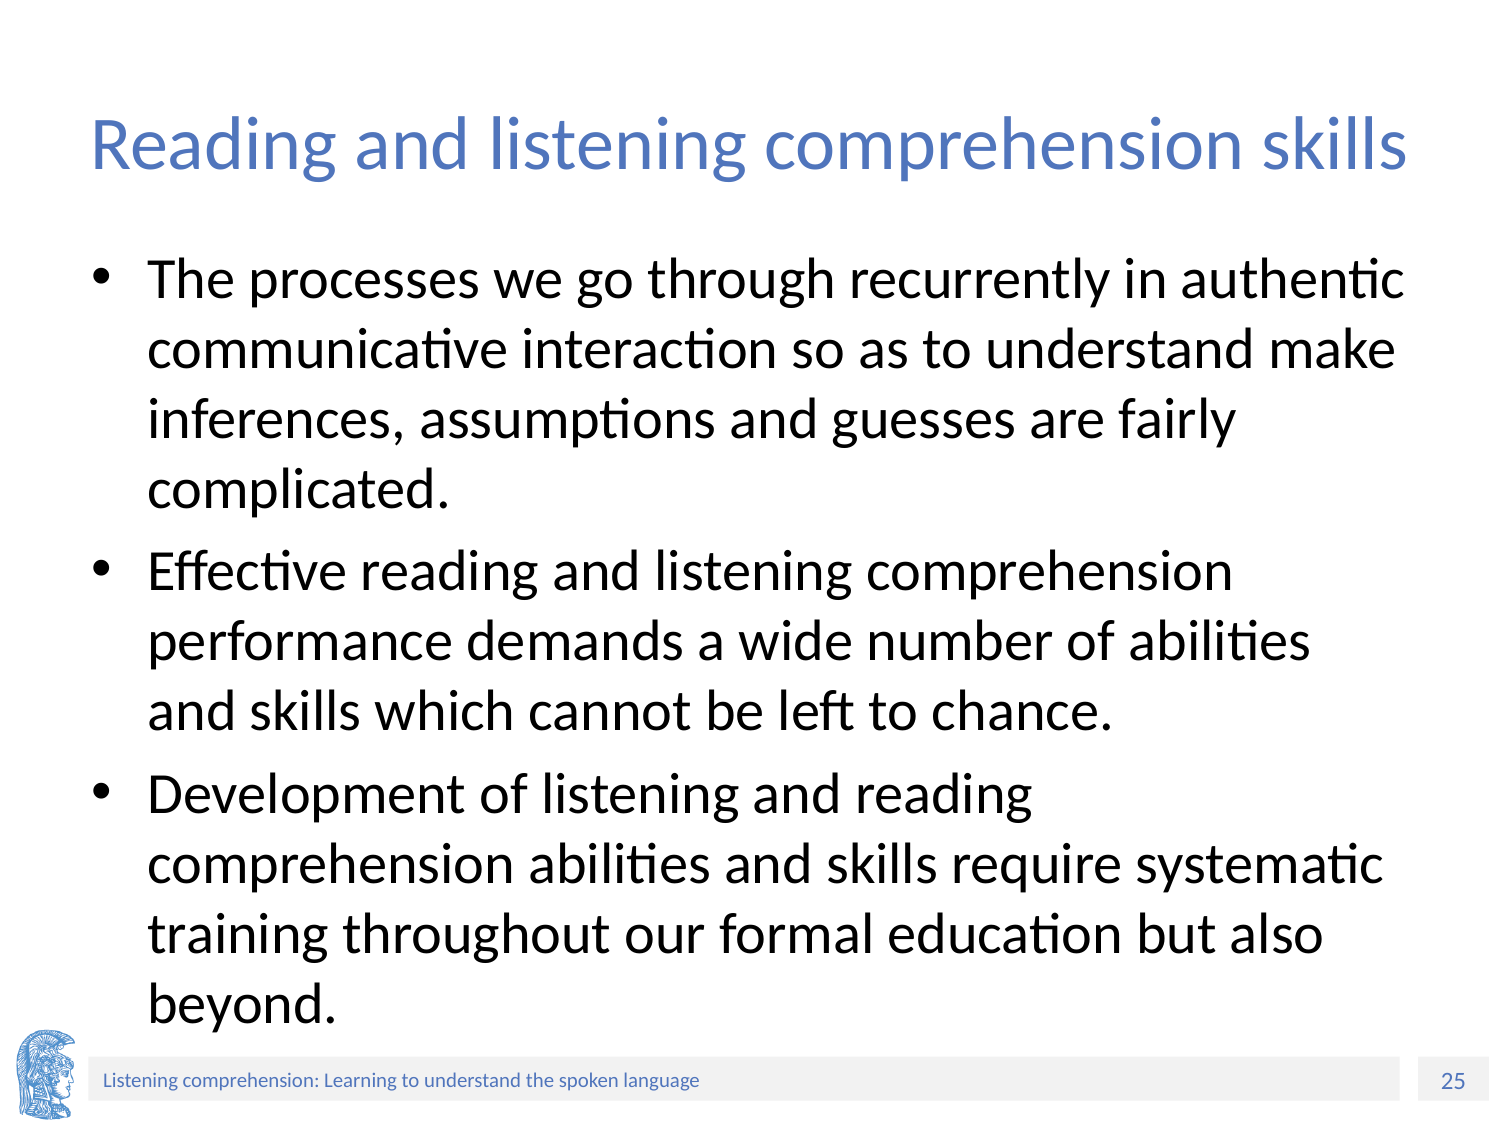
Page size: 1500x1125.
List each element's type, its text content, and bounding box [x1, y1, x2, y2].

title Reading and listening comprehension skills [75, 45, 1425, 233]
picture [9, 1026, 81, 1120]
list The processes we go through recurrently in authentic communicative interaction so as to understand make inferences, assumptions and guesses are fairly complicated. Effective reading and listening comprehension performance demands a wide number of abilities and skills which cannot be left to chance. Development of listening and reading comprehension abilities and skills require systematic training throughout our formal education but also beyond. [76, 232, 1427, 998]
